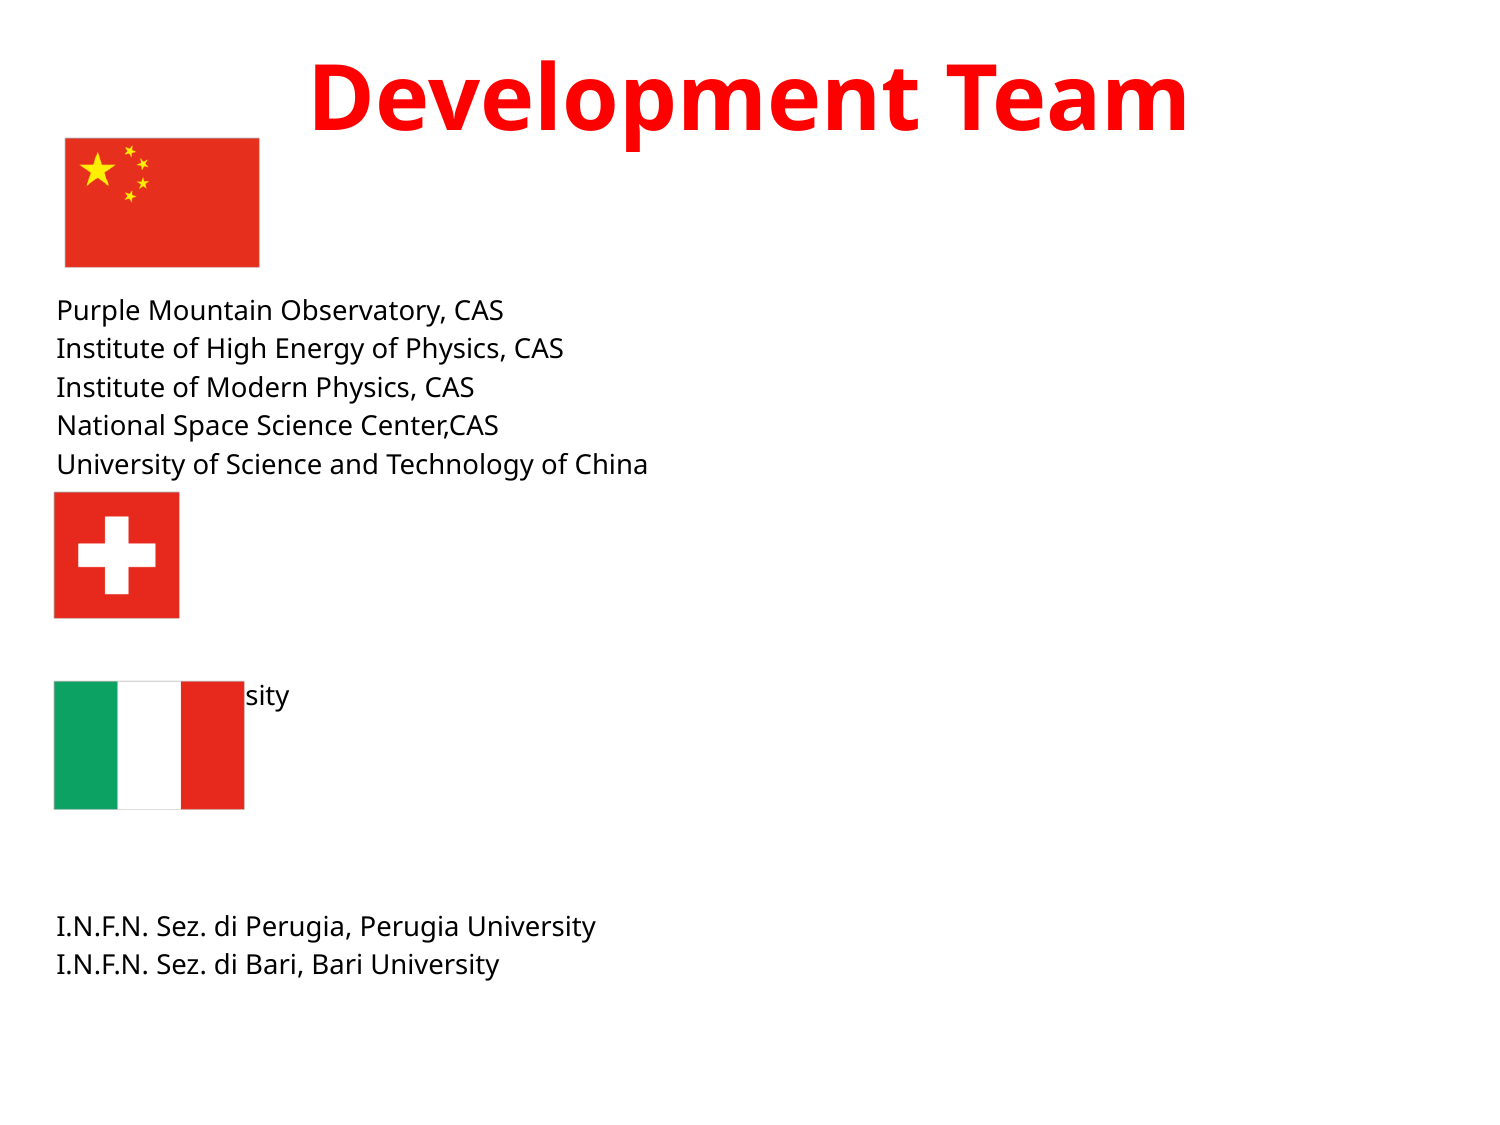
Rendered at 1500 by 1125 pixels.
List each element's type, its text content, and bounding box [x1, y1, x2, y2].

title Development Team [0, 0, 1500, 188]
picture [52, 680, 246, 810]
picture [52, 491, 181, 619]
picture [64, 136, 260, 268]
list Purple Mountain Observatory, CAS Institute of High Energy of Physics, CAS Institute of Modern Physics, CAS National Space Science Center,CAS University of Science and Technology of China Geneva University I.N.F.N. Sez. di Perugia, Perugia University I.N.F.N. Sez. di Bari, Bari University [41, 207, 1392, 1067]
